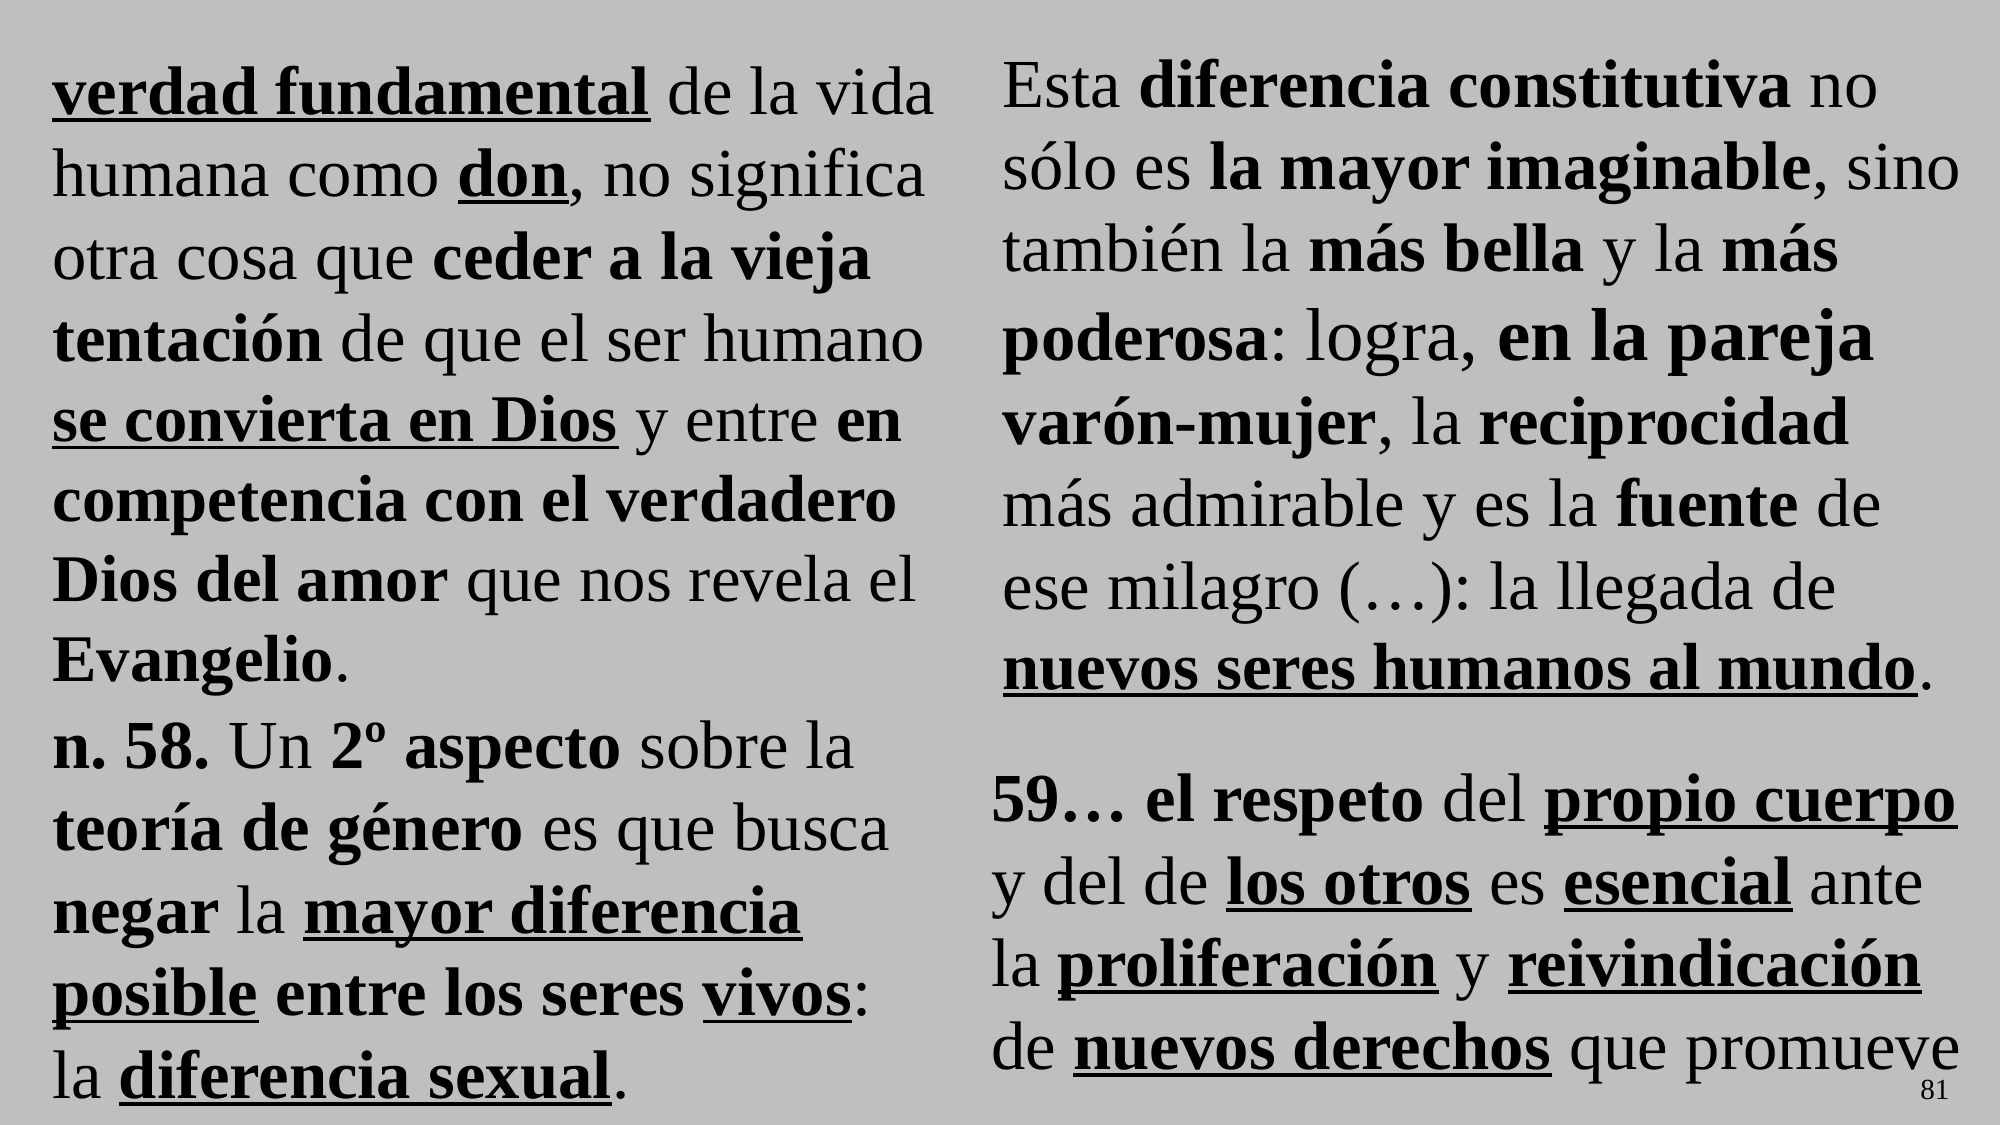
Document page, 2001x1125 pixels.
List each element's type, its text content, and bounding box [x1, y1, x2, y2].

text_box Esta diferencia constitutiva no sólo es la mayor imaginable, sino también la más bella y la más poderosa: logra, en la pareja varón-mujer, la reciprocidad más admirable y es la fuente de ese milagro (…): la llegada de nuevos seres humanos al mundo. [988, 30, 1978, 711]
text_box verdad fundamental de la vida humana como don, no significa otra cosa que ceder a la vieja tentación de que el ser humano se convierta en Dios y entre en competencia con el verdadero Dios del amor que nos revela el Evangelio. [37, 38, 988, 703]
text_box 59… el respeto del propio cuerpo y del de los otros es esencial ante la proliferación y reivindicación de nuevos derechos que promueve [976, 745, 1977, 1091]
text_box n. 58. Un 2º aspecto sobre la teoría de género es que busca negar la mayor diferencia posible entre los seres vivos: la diferencia sexual. [37, 692, 963, 1120]
slide_number 81 [1548, 1049, 1966, 1125]
